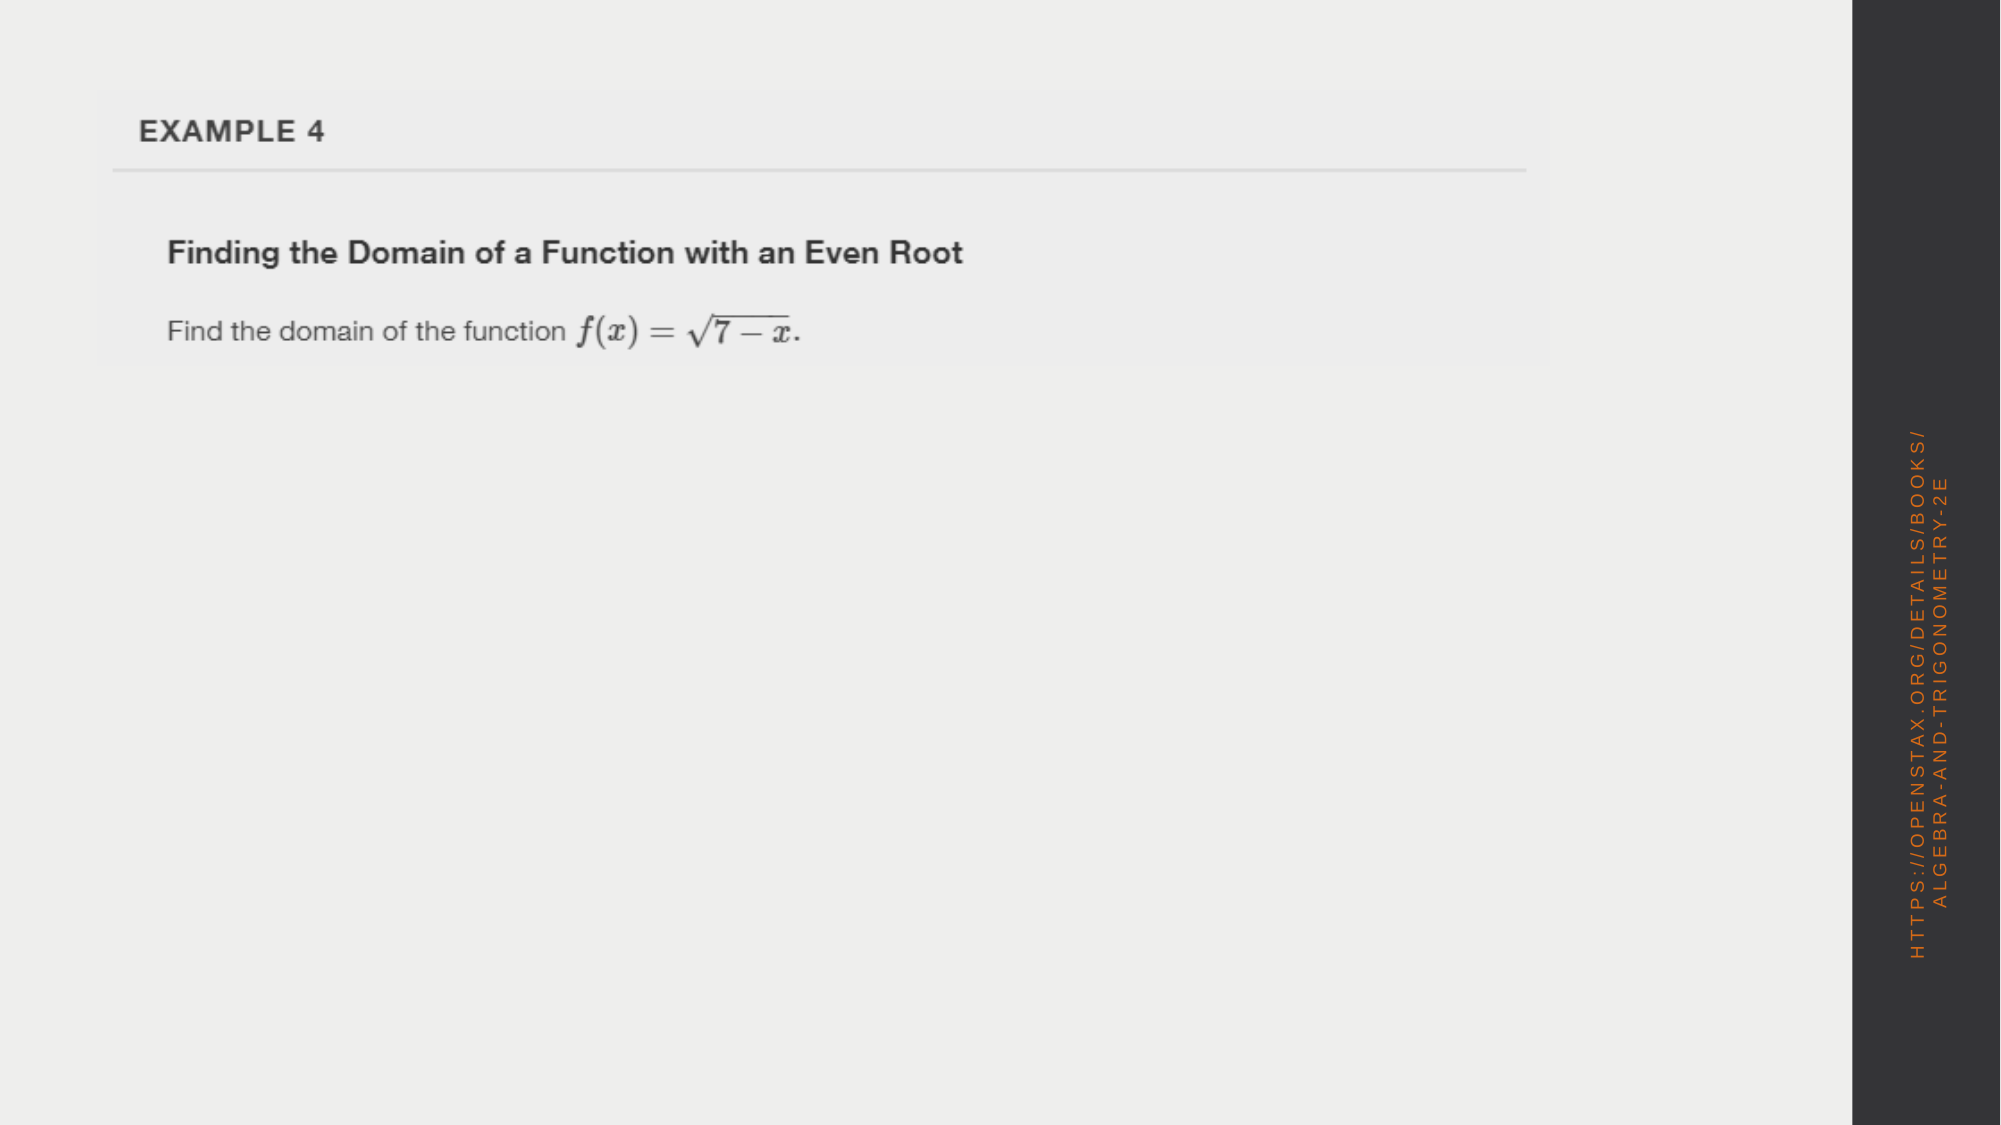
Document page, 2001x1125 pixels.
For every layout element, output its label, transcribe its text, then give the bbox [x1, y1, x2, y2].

picture [97, 90, 1550, 367]
footer https://openstax.org/details/books/algebra-and-trigonometry-2e [1897, 400, 1958, 988]
